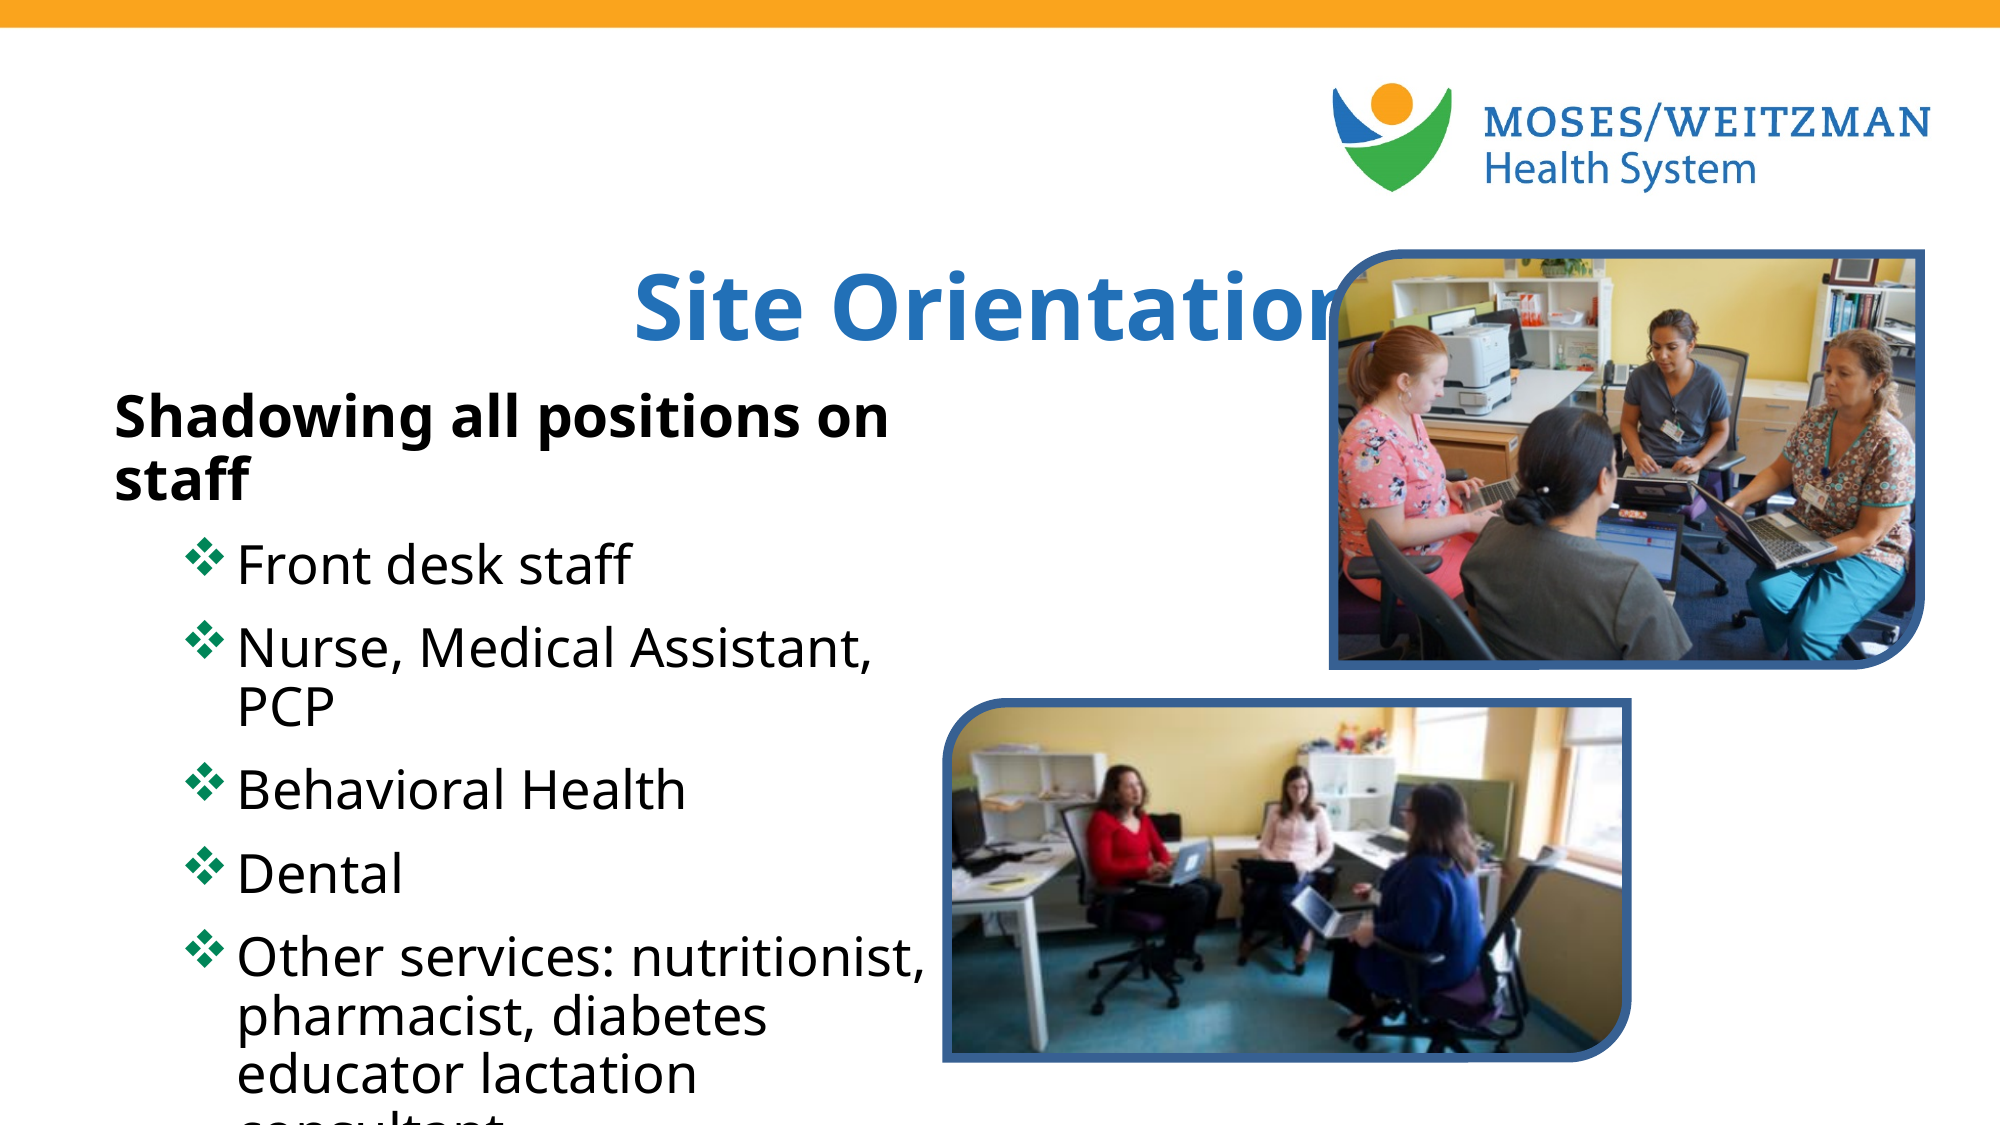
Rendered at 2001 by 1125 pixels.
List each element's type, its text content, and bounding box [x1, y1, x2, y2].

picture [0, 0, 2000, 1125]
text_box Site Orientation [137, 254, 1333, 380]
text_box Shadowing all positions on staff Front desk staff Nurse, Medical Assistant, PCP Behavioral Health Dental Other services: nutritionist, pharmacist, diabetes educator lactation consultant [99, 379, 964, 1058]
